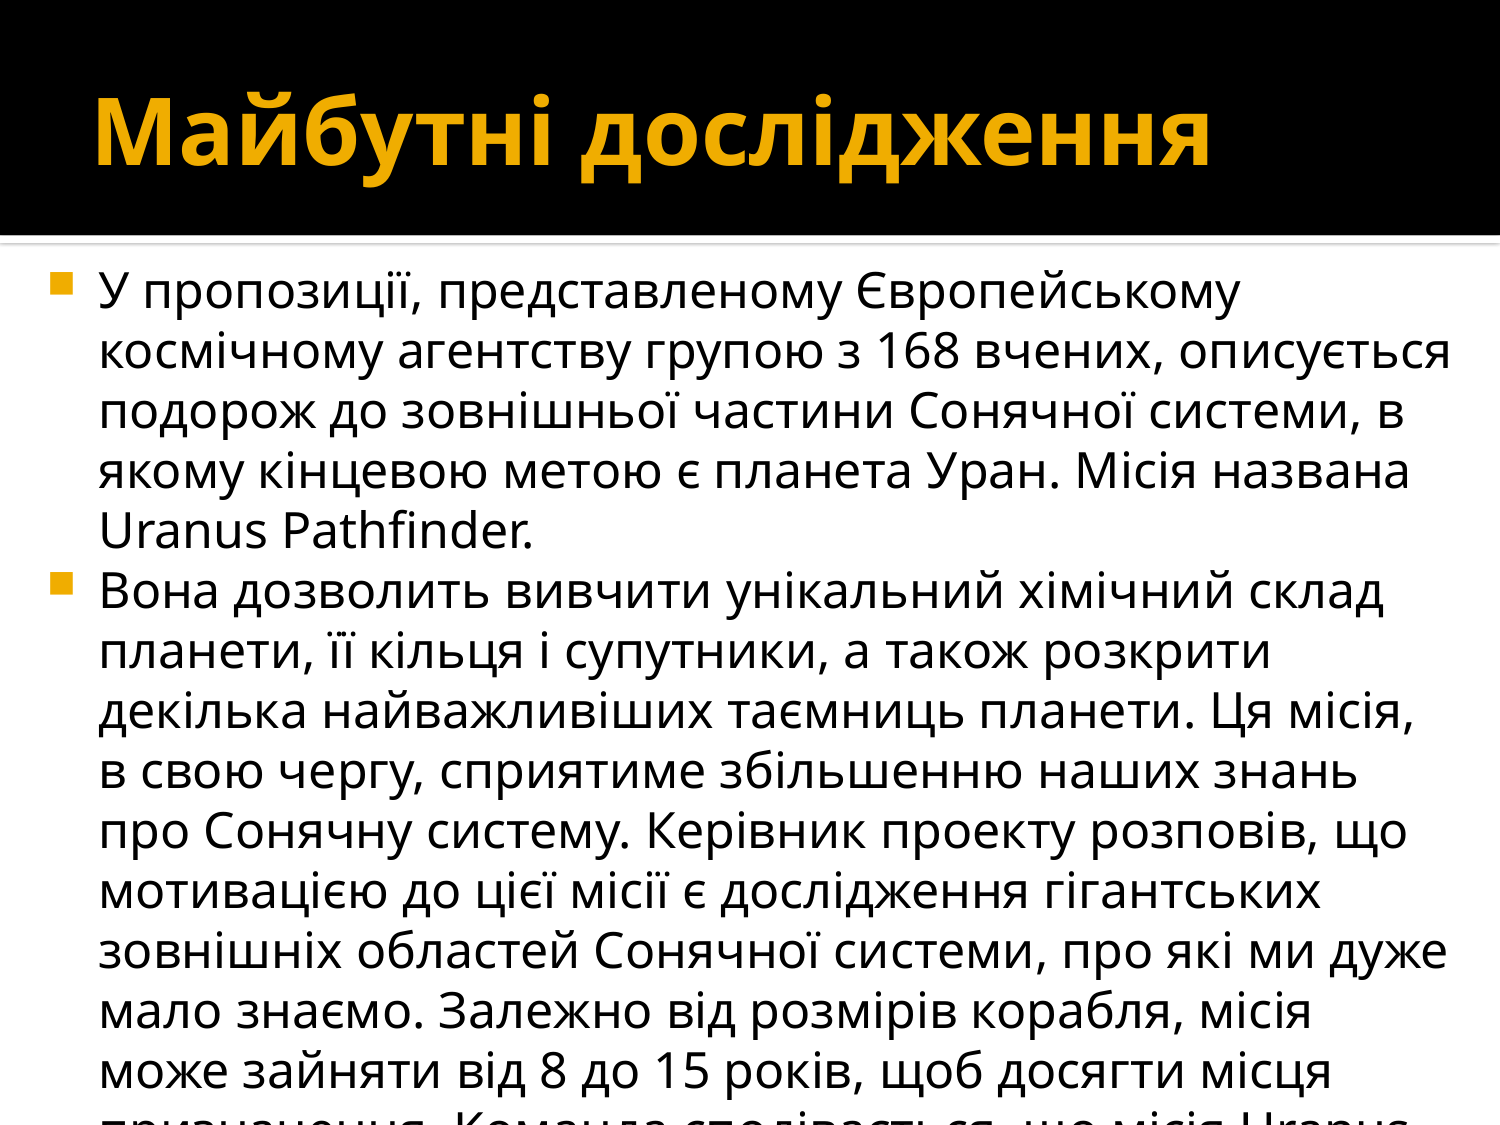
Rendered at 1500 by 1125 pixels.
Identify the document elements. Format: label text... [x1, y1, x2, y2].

list У пропозиції, представленому Європейському космічному агентству групою з 168 вчених, описується подорож до зовнішньої частини Сонячної системи, в якому кінцевою метою є планета Уран. Місія названа Uranus Pathfinder. Вона дозволить вивчити унікальний хімічний склад планети, її кільця і ​​супутники, а також розкрити декілька найважливіших таємниць планети. Ця місія, в свою чергу, сприятиме збільшенню наших знань про Сонячну систему. Керівник проекту розповів, що мотивацією до цієї місії є дослідження гігантських зовнішніх областей Сонячної системи, про які ми дуже мало знаємо. Залежно від розмірів корабля, місія може зайняти від 8 до 15 років, щоб досягти місця призначення. Команда сподівається, що місія Uranus Pathfinder може бути запущена в 2021 році. [17, 243, 1471, 1039]
title Майбутні дослідження [75, 25, 1425, 231]
